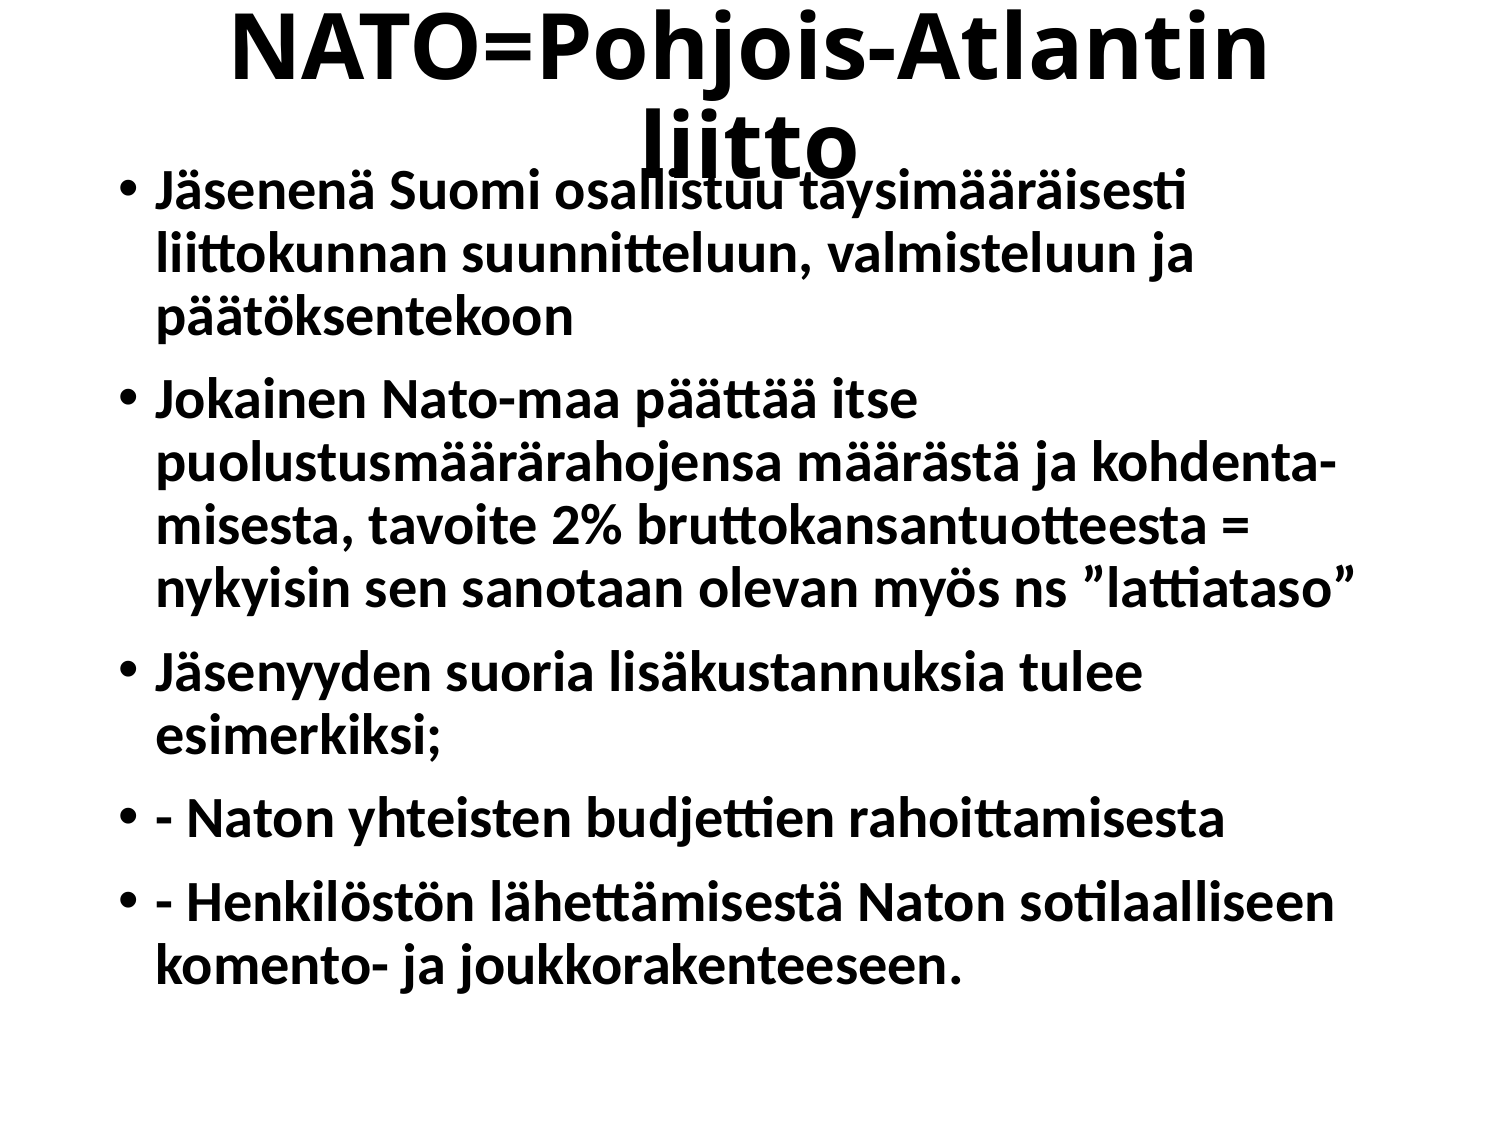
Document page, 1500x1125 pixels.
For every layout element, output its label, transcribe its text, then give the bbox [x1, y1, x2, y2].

list Jäsenenä Suomi osallistuu täysimääräisesti liittokunnan suunnitteluun, valmisteluun ja päätöksentekoon Jokainen Nato-maa päättää itse puolustusmäärärahojensa määrästä ja kohdenta-misesta, tavoite 2% bruttokansantuotteesta = nykyisin sen sanotaan olevan myös ns ”lattiataso” Jäsenyyden suoria lisäkustannuksia tulee esimerkiksi; - Naton yhteisten budjettien rahoittamisesta - Henkilöstön lähettämisestä Naton sotilaalliseen komento- ja joukkorakenteeseen. [103, 151, 1397, 1102]
title NATO=Pohjois-Atlantin liitto [103, 23, 1397, 151]
